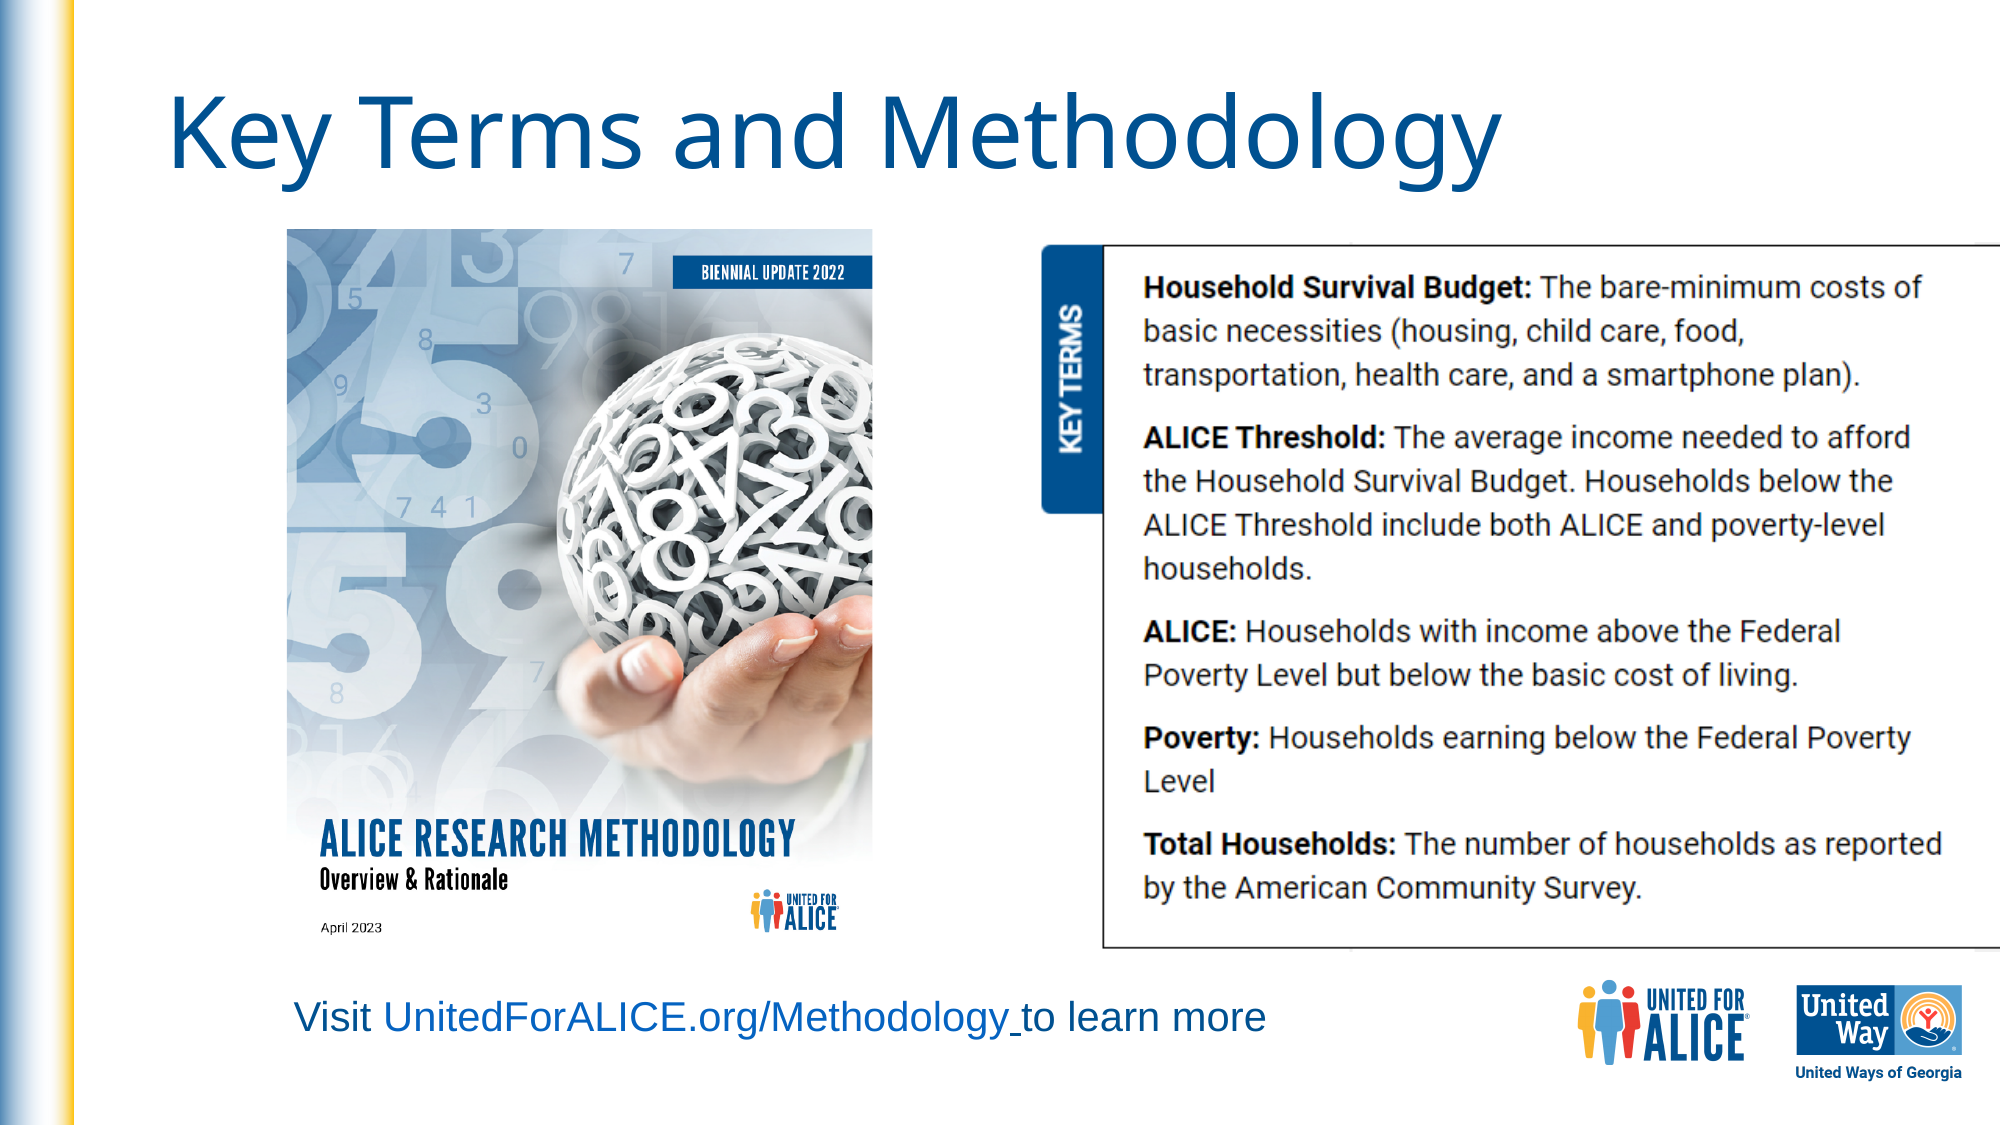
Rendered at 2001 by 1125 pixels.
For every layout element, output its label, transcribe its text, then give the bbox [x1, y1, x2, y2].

picture [1009, 242, 2000, 953]
picture [1775, 959, 1985, 1116]
picture [286, 229, 873, 978]
text_box Visit UnitedForALICE.org/Methodology to learn more [278, 981, 1283, 1047]
title Key Terms and Methodology [150, 27, 1875, 246]
picture [1573, 977, 1753, 1066]
